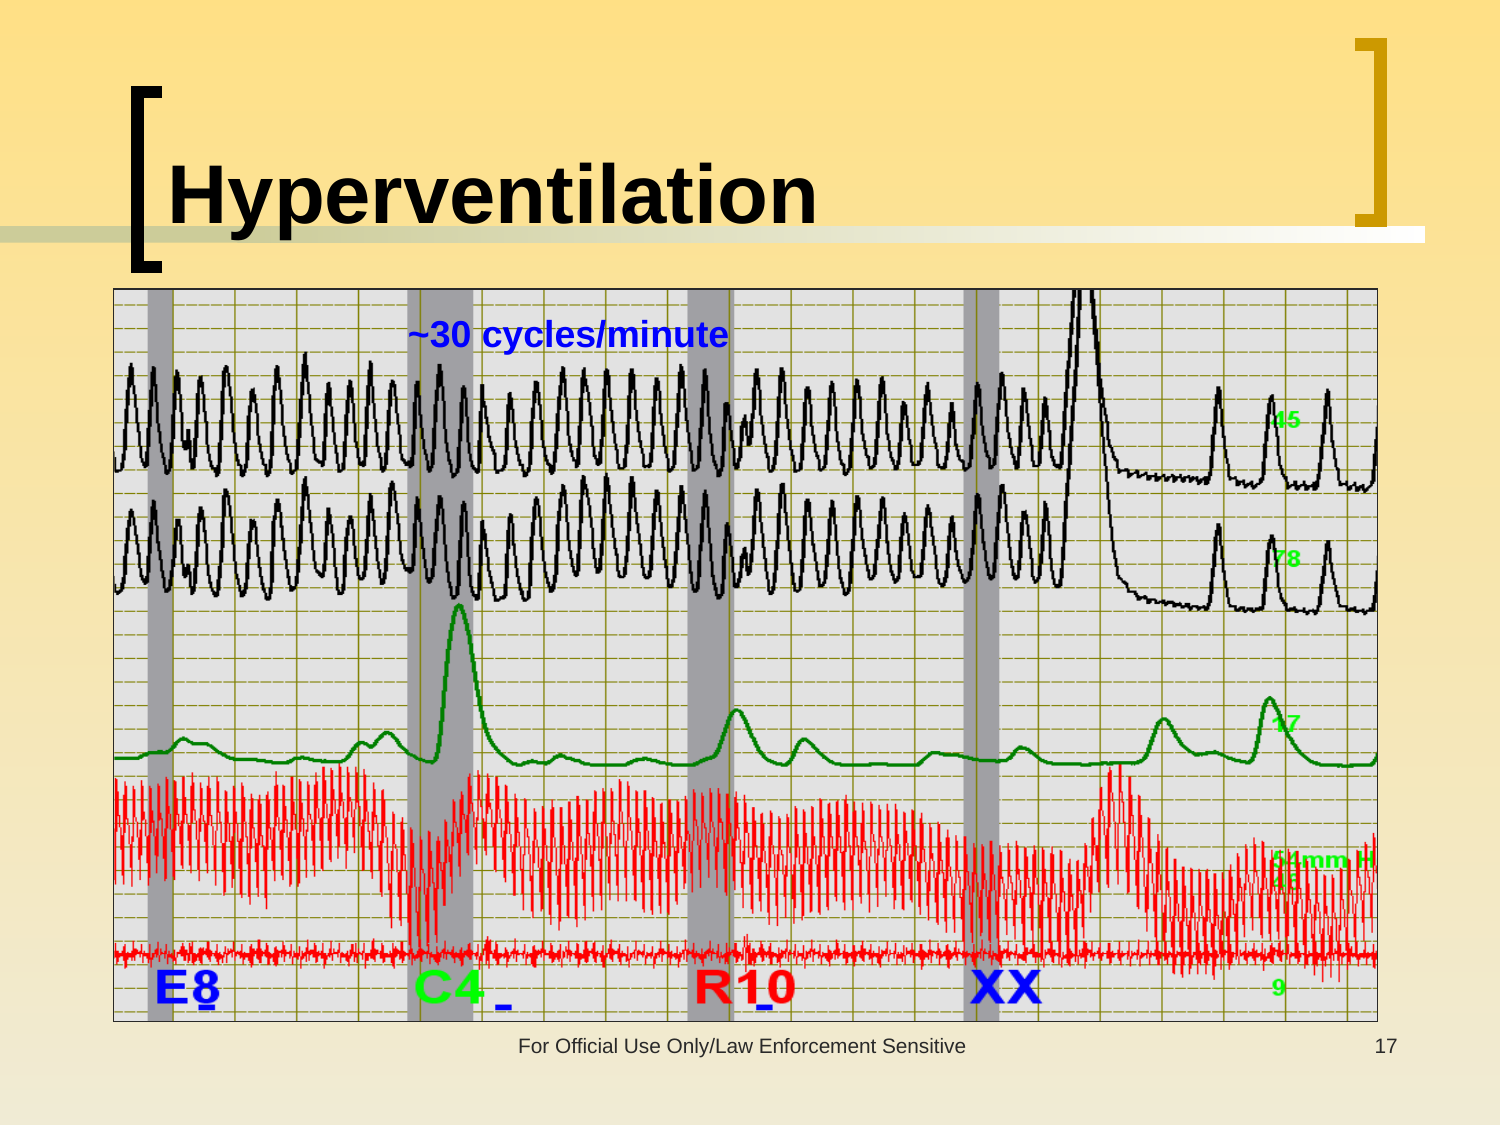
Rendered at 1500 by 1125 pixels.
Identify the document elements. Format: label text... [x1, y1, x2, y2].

title Hyperventilation [152, 15, 1328, 248]
slide_number 17 [1099, 1024, 1413, 1101]
picture [114, 289, 1377, 1022]
footer For Official Use Only/Law Enforcement Sensitive [485, 1030, 999, 1101]
